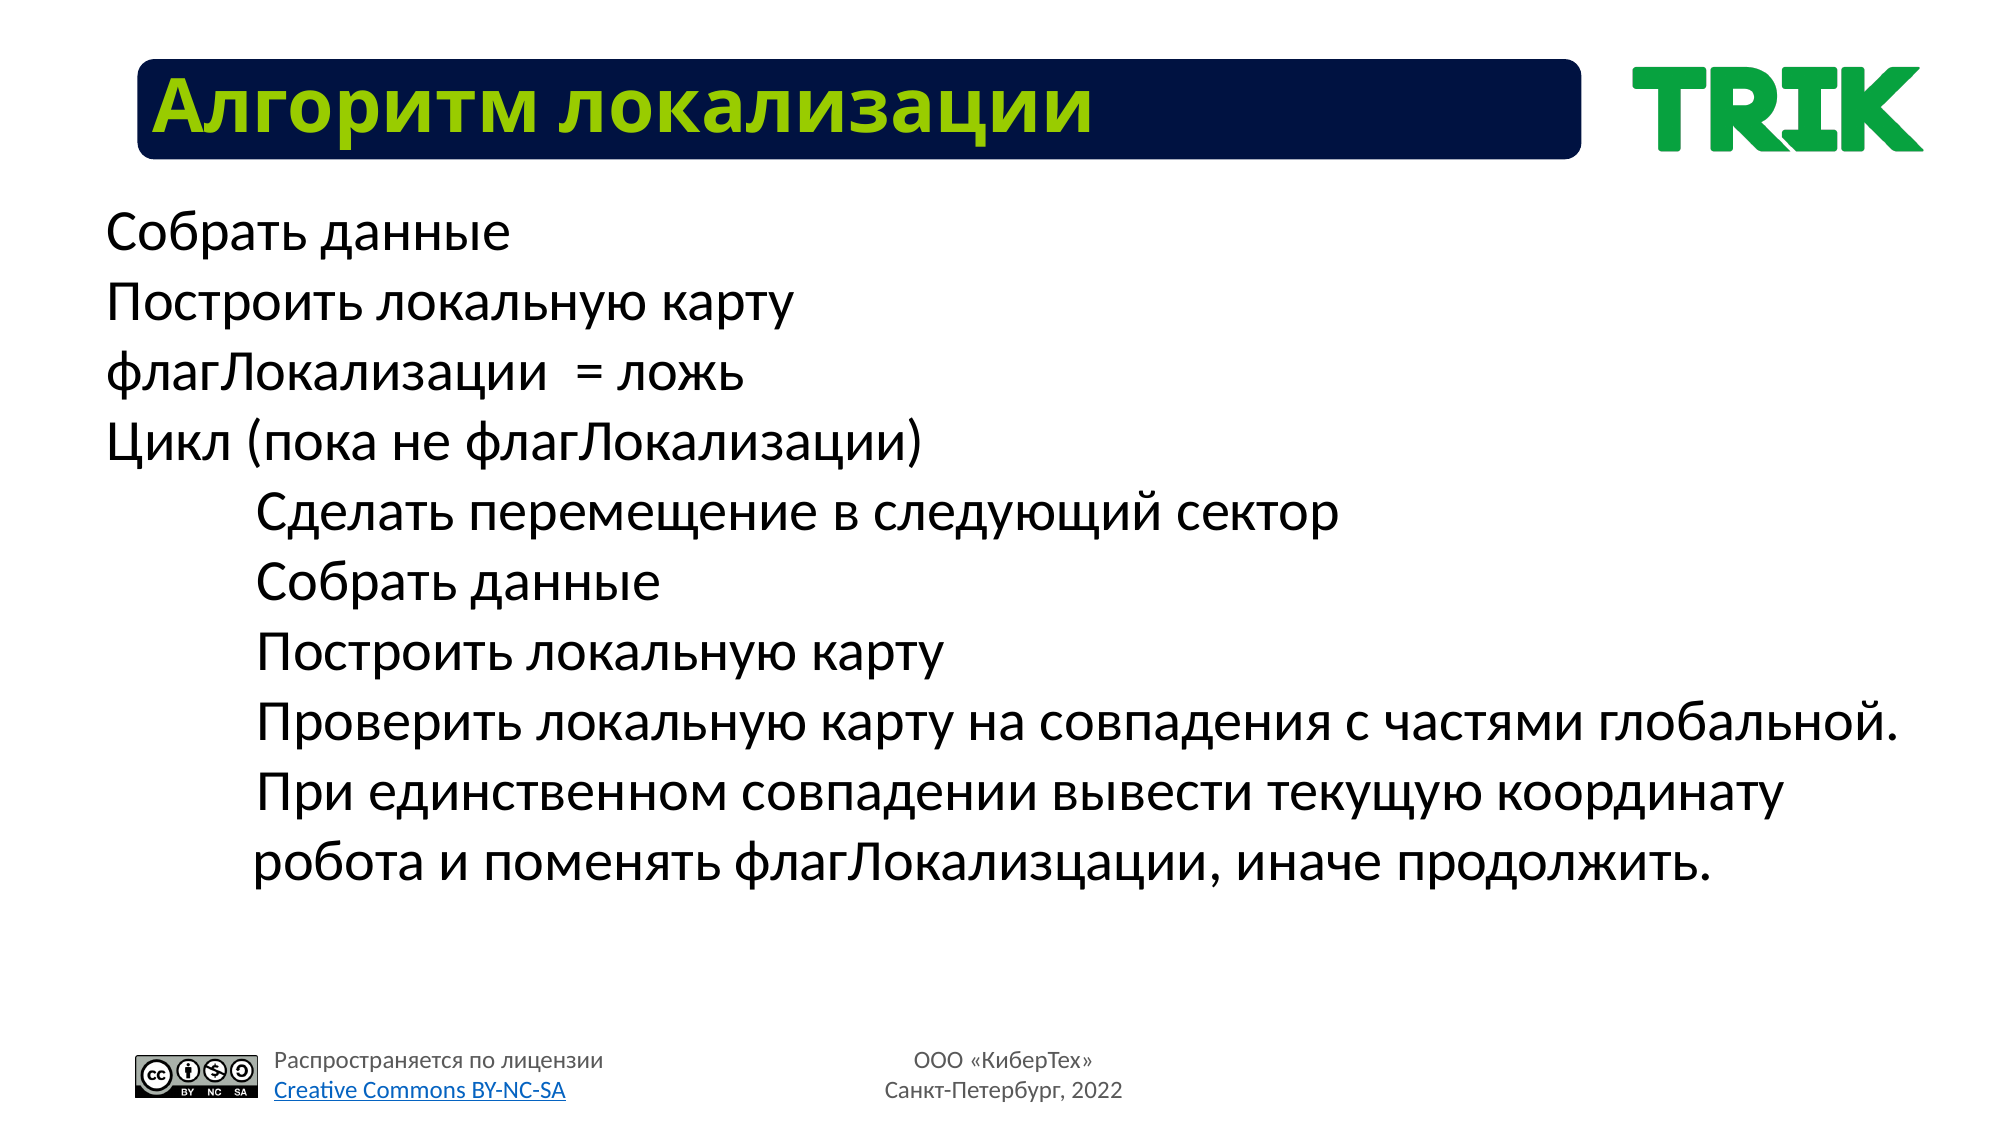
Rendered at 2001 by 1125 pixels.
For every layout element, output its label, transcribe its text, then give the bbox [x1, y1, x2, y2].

picture [1631, 64, 1924, 154]
text_box Алгоритм локализации [137, 60, 1582, 161]
text_box Собрать данные Построить локальную карту флагЛокализации = ложь Цикл (пока не флагЛокализации) Сделать перемещение в следующий сектор Собрать данные Построить локальную карту Проверить локальную карту на совпадения с частями глобальной. При единственном совпадении вывести текущую координату робота и поменять флагЛокализцации, иначе продолжить. [92, 185, 1918, 900]
picture [135, 1055, 258, 1098]
